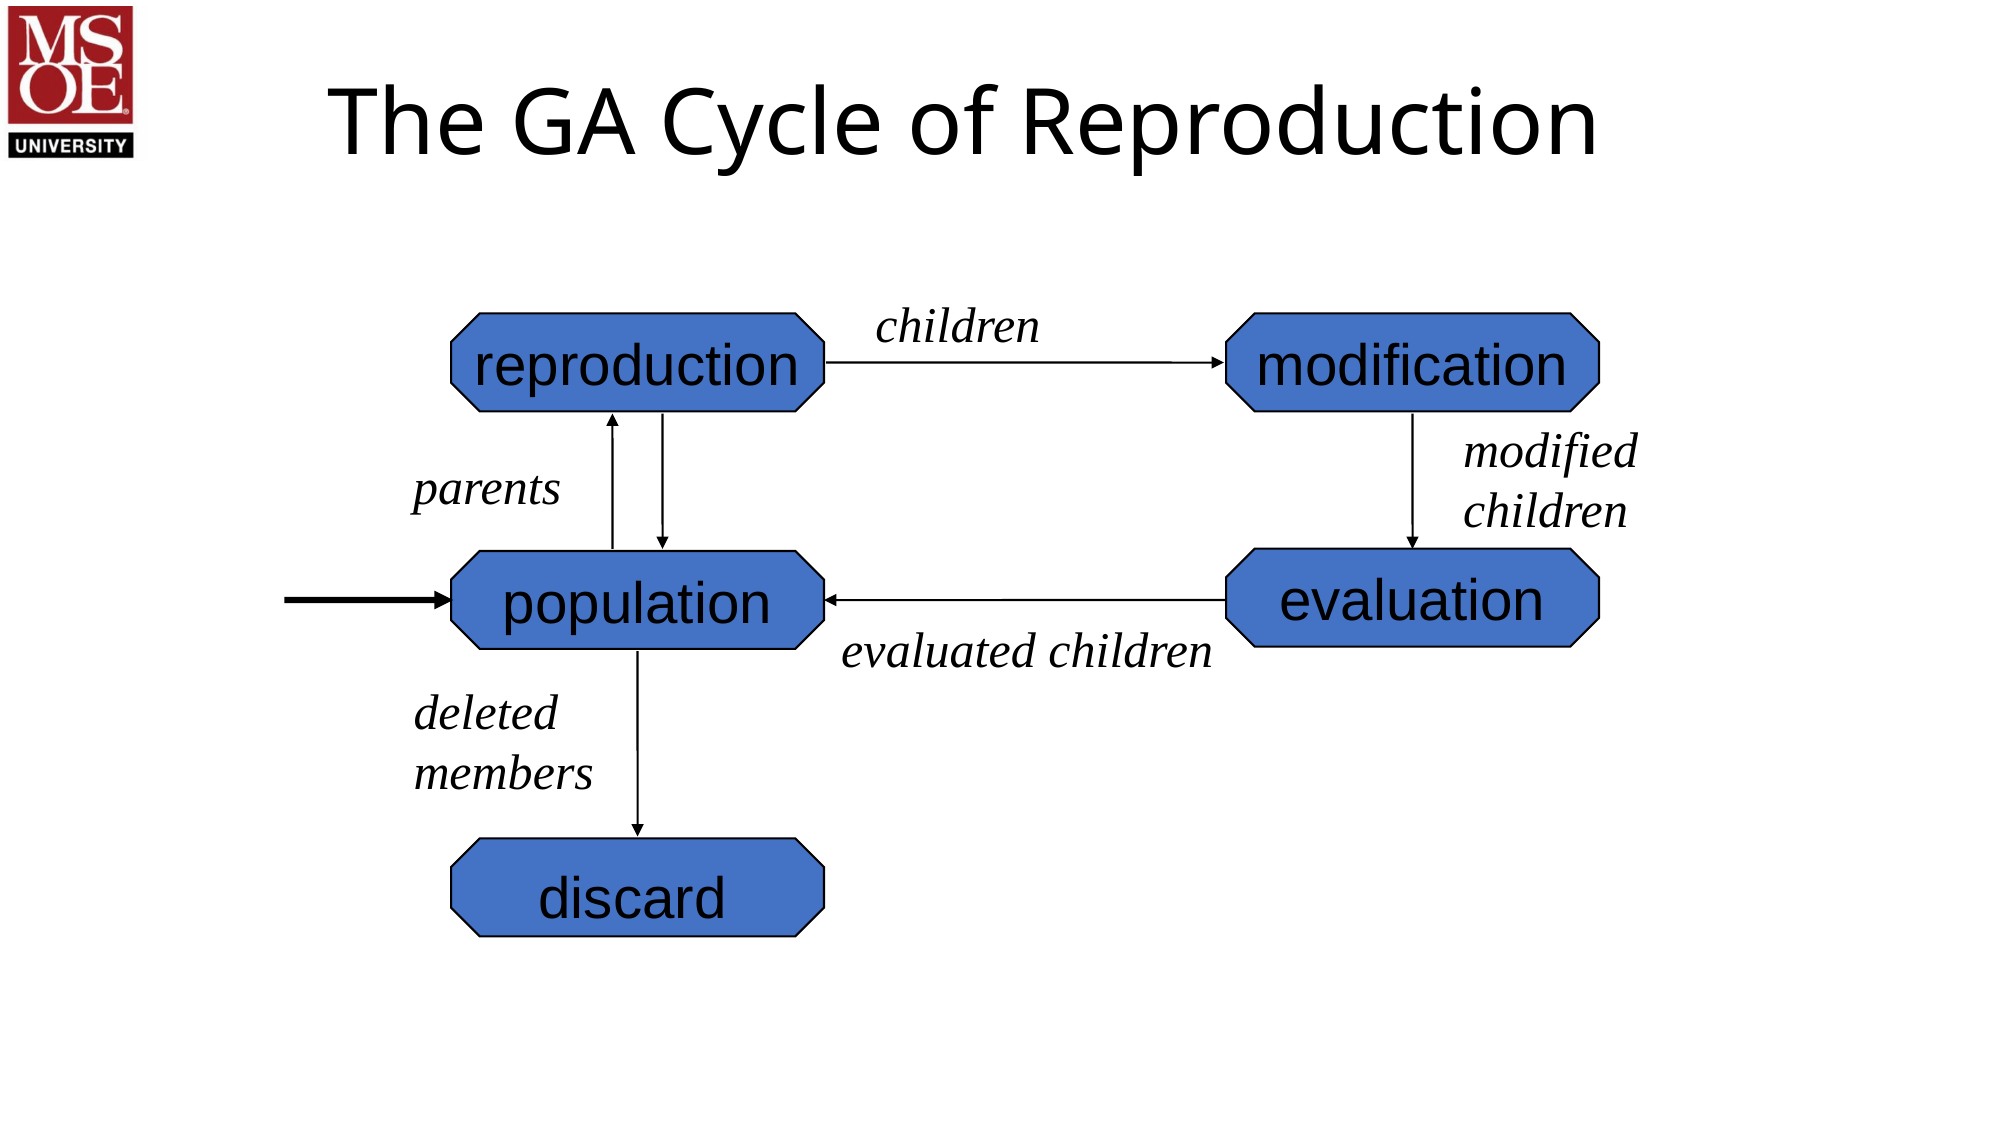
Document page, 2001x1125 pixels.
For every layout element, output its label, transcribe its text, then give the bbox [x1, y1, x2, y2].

title The GA Cycle of Reproduction [312, 37, 1675, 213]
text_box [284, 285, 1654, 939]
picture [0, 6, 148, 161]
